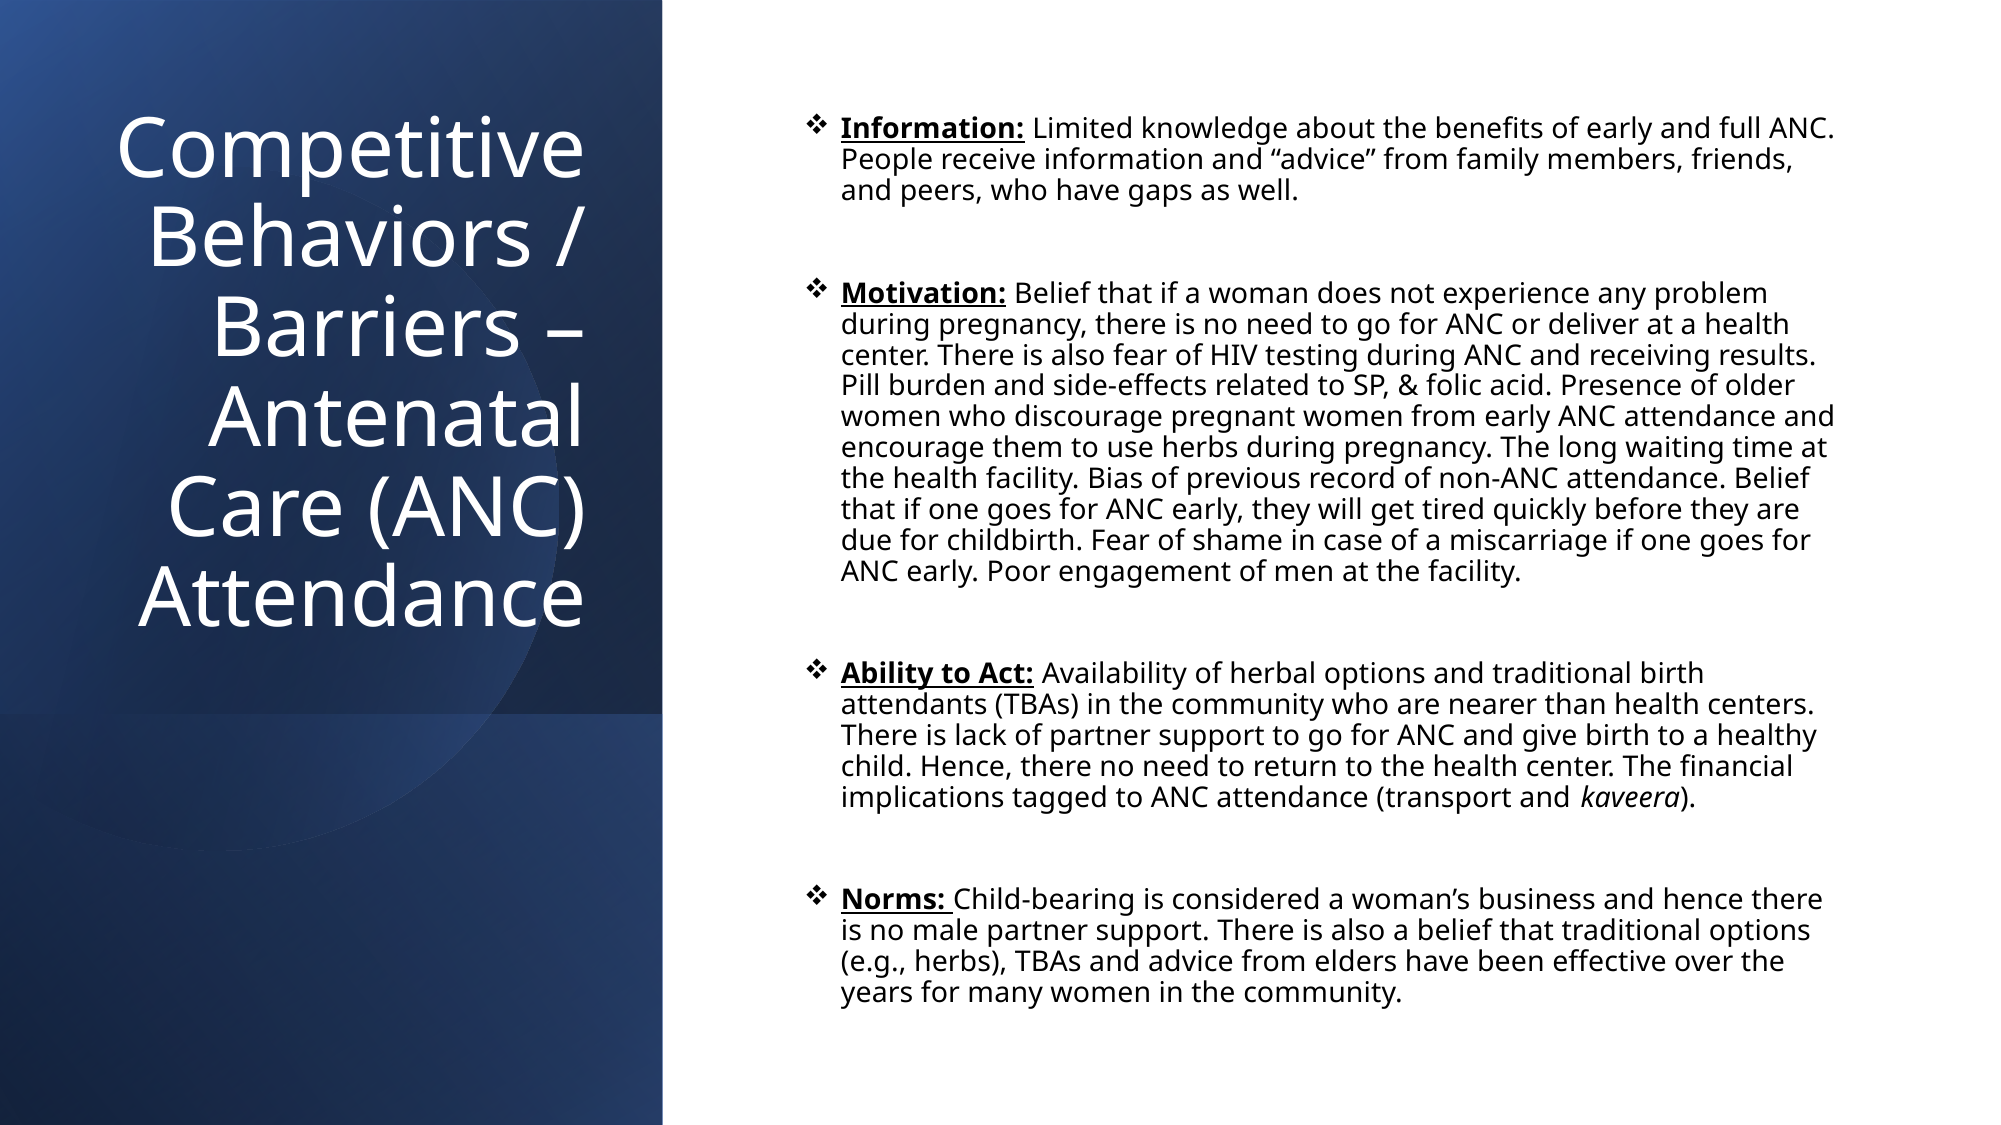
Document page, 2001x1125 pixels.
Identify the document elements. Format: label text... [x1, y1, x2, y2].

text_box [0, 0, 663, 1124]
list Information: Limited knowledge about the benefits of early and full ANC. People receive information and “advice” from family members, friends, and peers, who have gaps as well. Motivation: Belief that if a woman does not experience any problem during pregnancy, there is no need to go for ANC or deliver at a health center. There is also fear of HIV testing during ANC and receiving results. Pill burden and side-effects related to SP, & folic acid. Presence of older women who discourage pregnant women from early ANC attendance and encourage them to use herbs during pregnancy. The long waiting time at the health facility. Bias of previous record of non-ANC attendance. Belief that if one goes for ANC early, they will get tired quickly before they are due for childbirth. Fear of shame in case of a miscarriage if one goes for ANC early. Poor engagement of men at the facility. Ability to Act: Availability of herbal options and traditional birth attendants (TBAs) in the community who are nearer than health centers. There is lack of partner support to go for ANC and give birth to a healthy child. Hence, there no need to return to the health center. The financial implications tagged to ANC attendance (transport and kaveera). Norms: Child-bearing is considered a woman’s business and hence there is no male partner support. There is also a belief that traditional options (e.g., herbs), TBAs and advice from elders have been effective over the years for many women in the community. [789, 106, 1865, 1017]
title Competitive Behaviors / Barriers – Antenatal Care (ANC) Attendance [76, 96, 602, 652]
text_box [663, 0, 2000, 1125]
